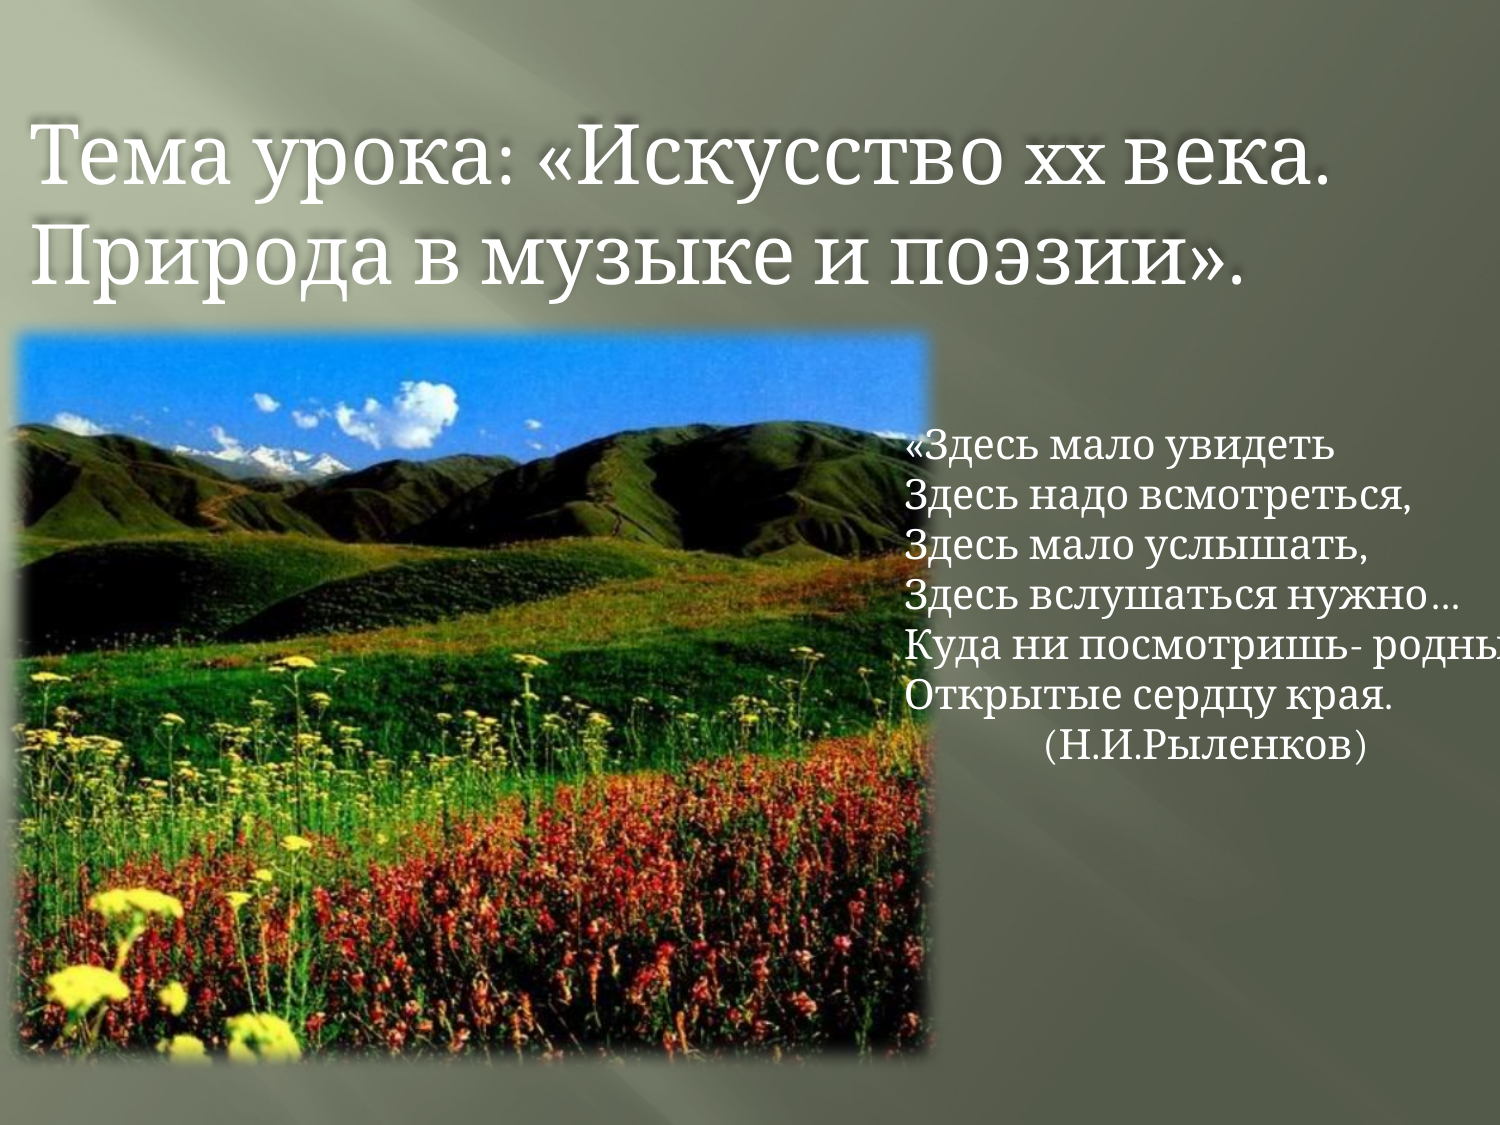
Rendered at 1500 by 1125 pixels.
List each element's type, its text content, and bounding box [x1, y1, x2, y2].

text_box «Здесь мало увидеть Здесь надо всмотреться, Здесь мало услышать, Здесь вслушаться нужно… Куда ни посмотришь- родные, Открытые сердцу края. (Н.И.Рыленков) [988, 410, 1500, 775]
text_box Тема урока: «Искусство xx века. Природа в музыке и поэзии». [14, 93, 1347, 309]
picture [0, 316, 946, 1072]
